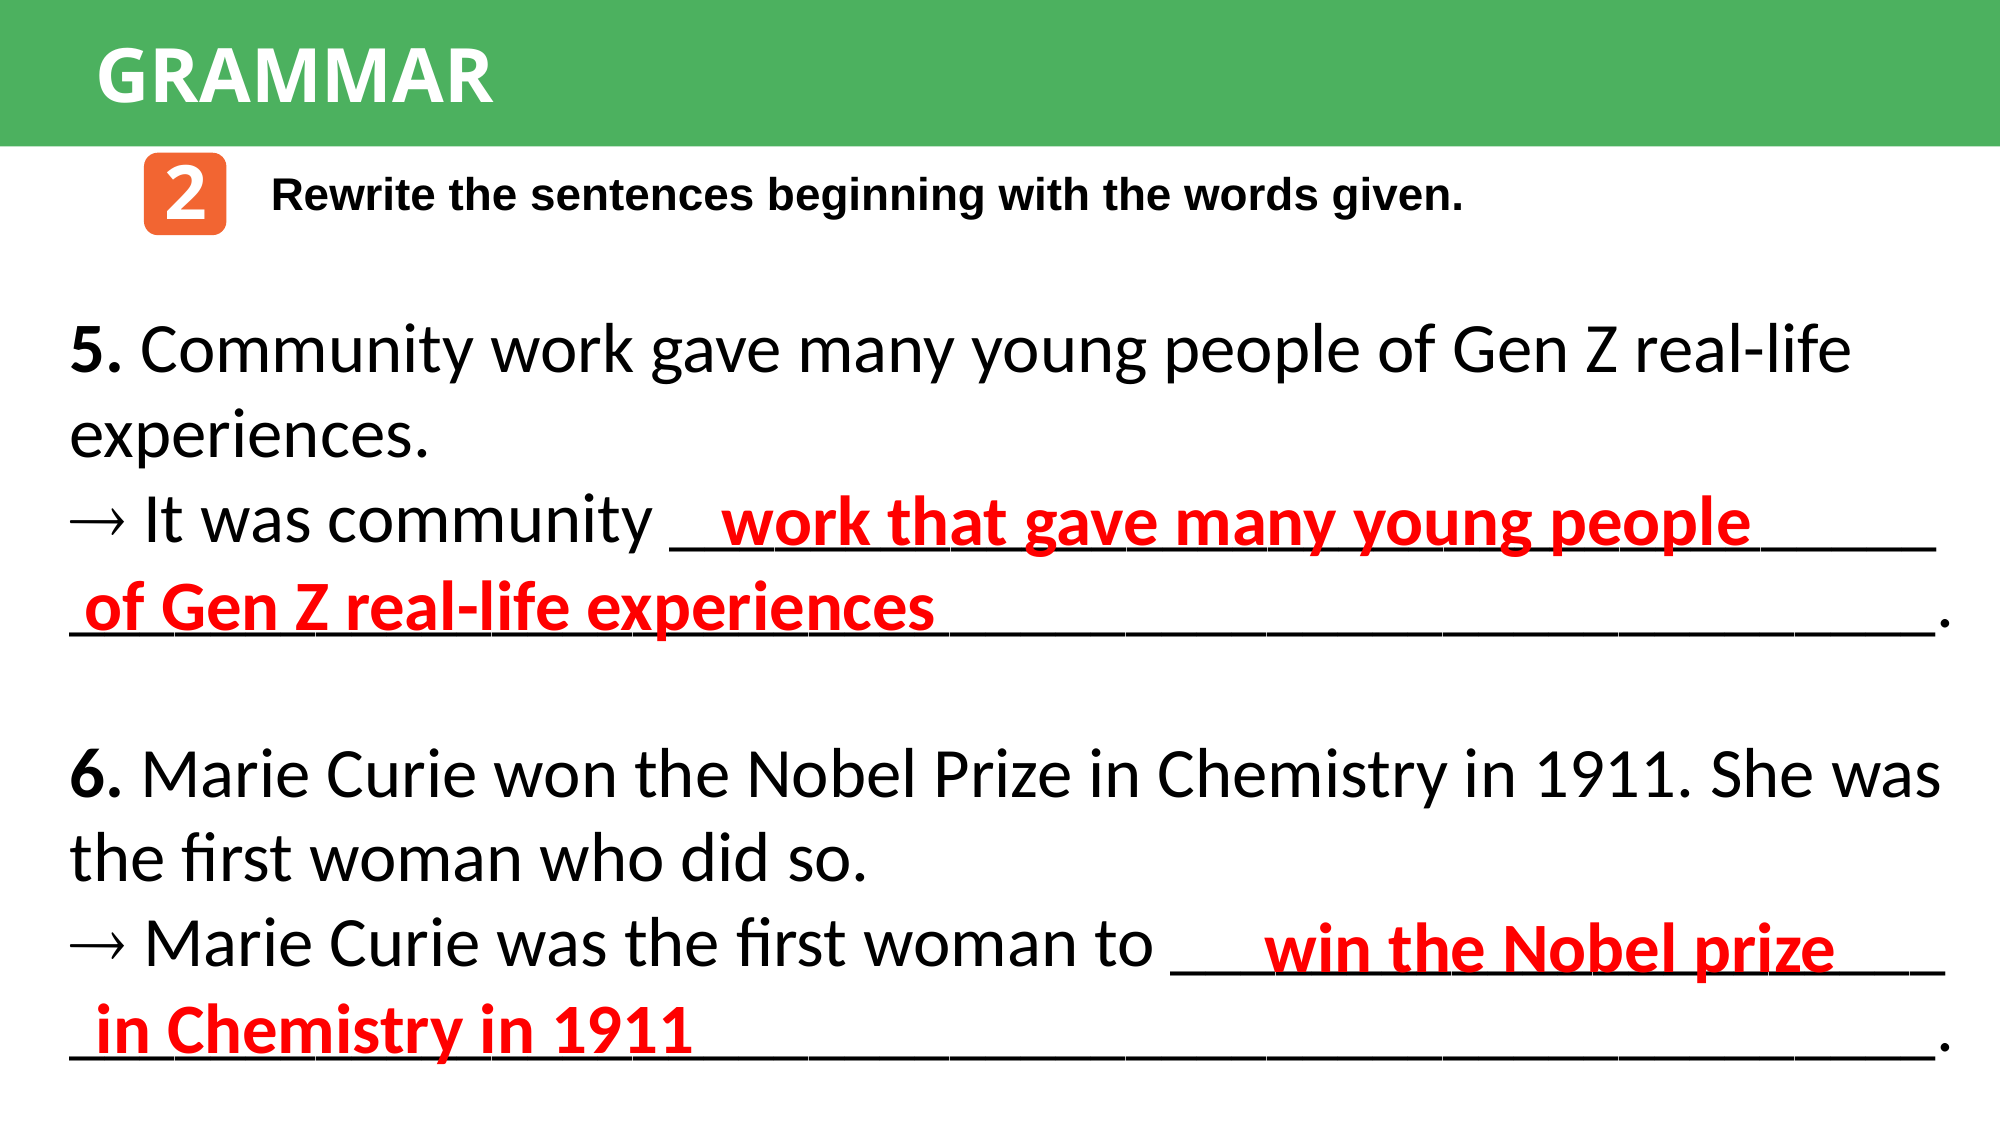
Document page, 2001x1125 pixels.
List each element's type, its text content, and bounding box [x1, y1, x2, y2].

text_box 2 [148, 147, 223, 242]
text_box [142, 155, 148, 233]
text_box [223, 155, 228, 232]
text_box Rewrite the sentences beginning with the words given. [256, 157, 1884, 228]
text_box of Gen Z real-life experiences [70, 552, 1510, 653]
text_box in Chemistry in 1911 [81, 975, 1521, 1075]
text_box [0, 0, 2000, 147]
text_box 5. Community work gave many young people of Gen Z real-life experiences.  It was community ____________________________________ _____________________________________________________. 6. Marie Curie won the Nobel Prize in Chemistry in 1911. She was the first woman who did so.  Marie Curie was the first woman to ______________________ _____________________________________________________. [54, 294, 2000, 1074]
text_box GRAMMAR [81, 20, 831, 125]
text_box work that gave many young people [691, 466, 2000, 567]
text_box win the Nobel prize [1233, 893, 1968, 994]
